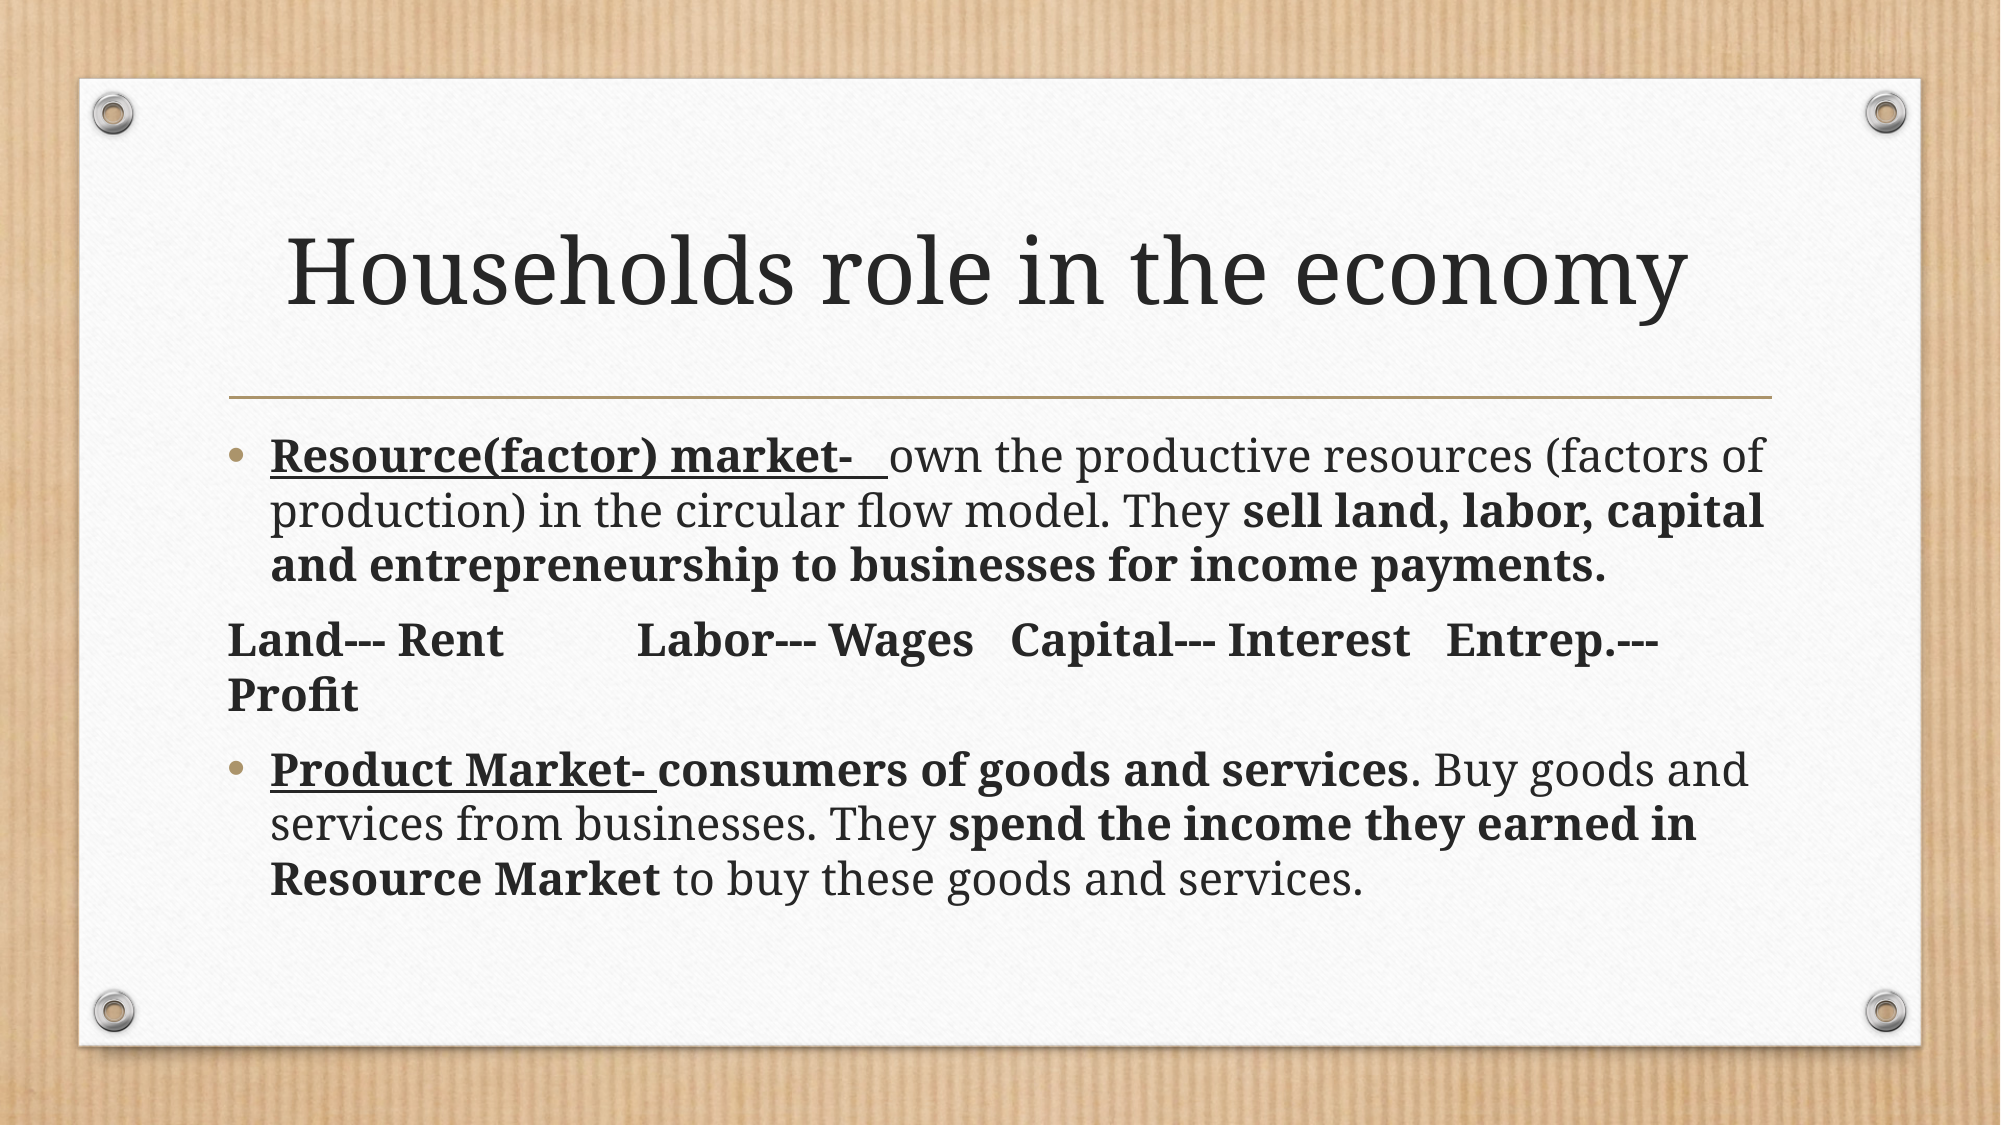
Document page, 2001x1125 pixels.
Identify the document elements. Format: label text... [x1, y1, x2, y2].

title Households role in the economy [212, 161, 1788, 375]
list Resource(factor) market- own the productive resources (factors of production) in the circular flow model. They sell land, labor, capital and entrepreneurship to businesses for income payments. Land--- Rent Labor--- Wages Capital--- Interest Entrep.---Profit Product Market- consumers of goods and services. Buy goods and services from businesses. They spend the income they earned in Resource Market to buy these goods and services. [212, 419, 1788, 964]
picture [0, 0, 2001, 1125]
